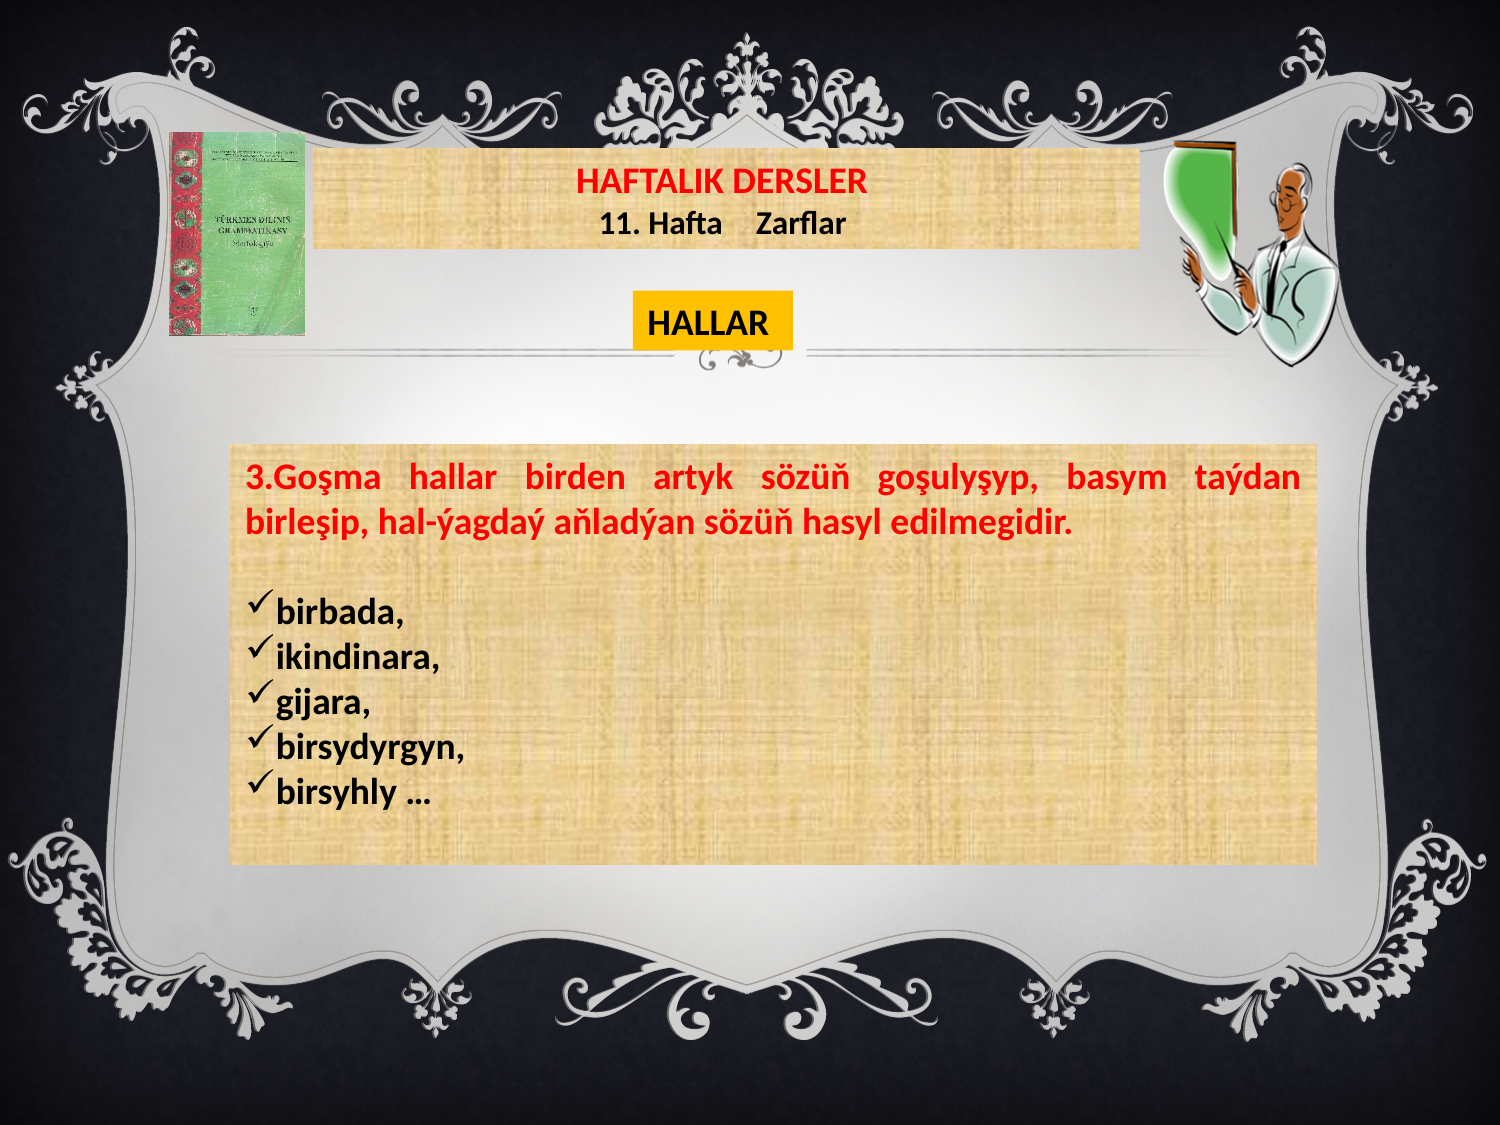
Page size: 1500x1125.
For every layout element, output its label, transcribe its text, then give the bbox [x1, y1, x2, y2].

text_box HAFTALIK DERSLER 11. Hafta Zarflar [312, 148, 1140, 249]
text_box HALLAR [632, 290, 793, 351]
picture [0, 0, 1500, 1125]
text_box 3.Goşma hallar birden artyk sözüň goşulyşyp, basym taýdan birleşip, hal-ýagdaý aňladýan sözüň hasyl edilmegidir. birbada, ikindinara, gijara, birsydyrgyn, birsyhly … [230, 444, 1317, 865]
